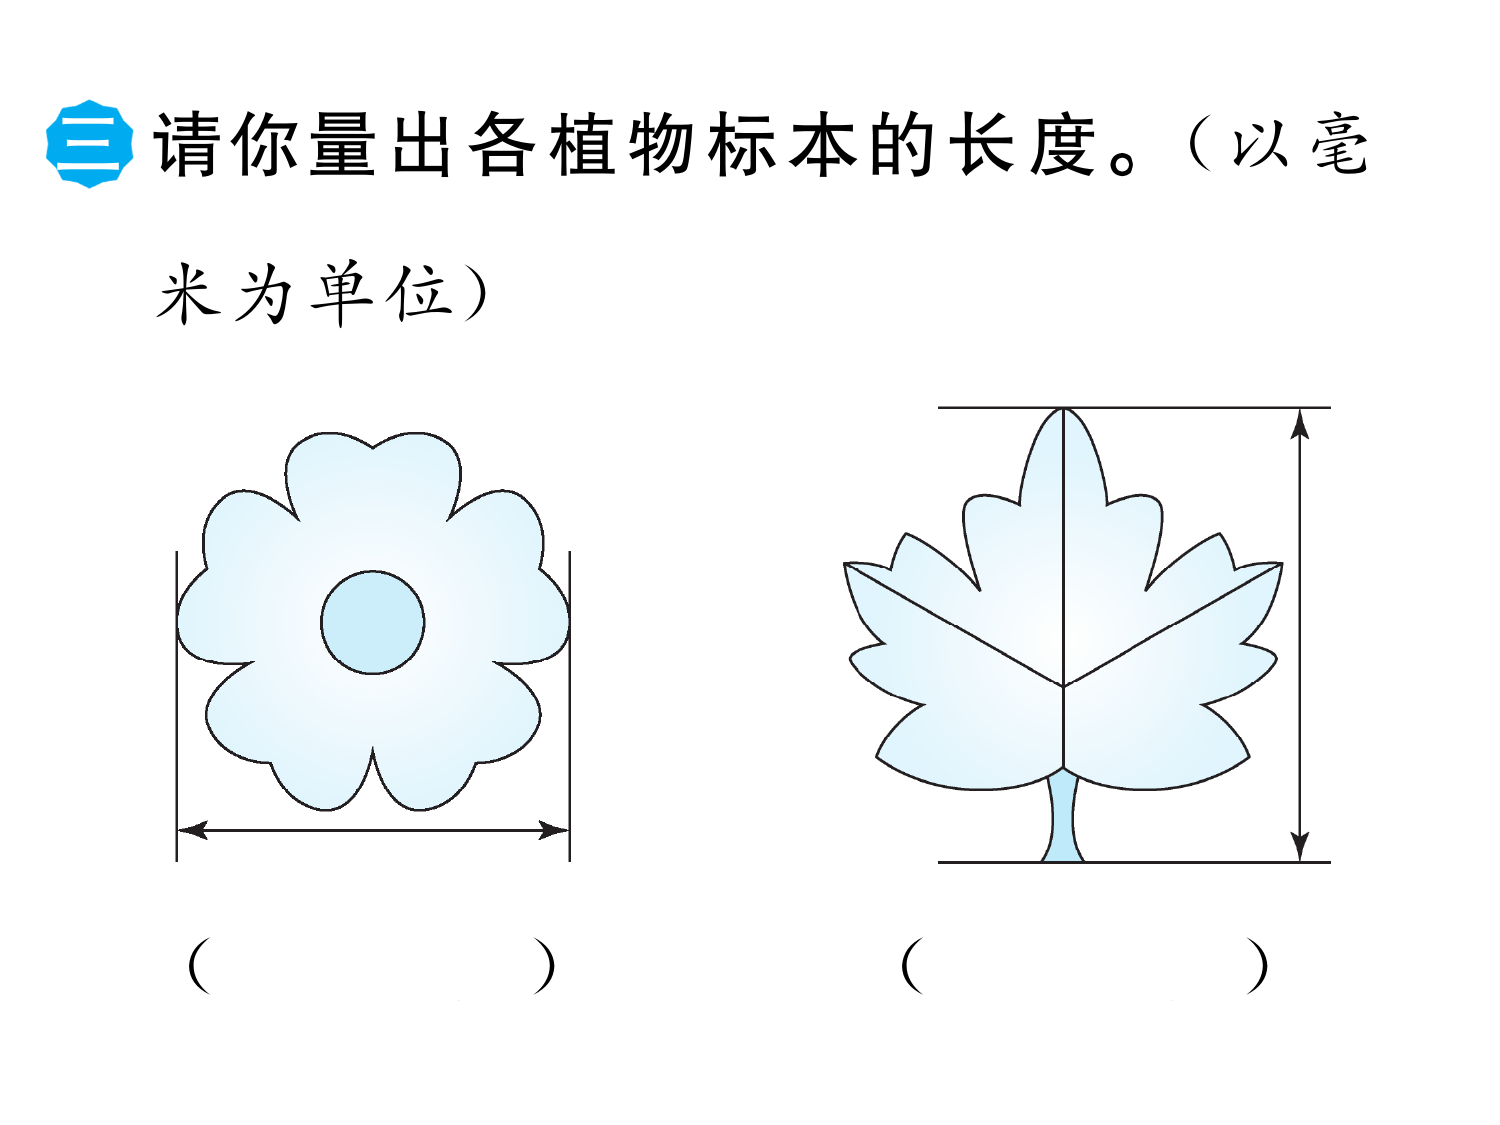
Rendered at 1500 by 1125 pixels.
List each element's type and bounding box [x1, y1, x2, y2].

picture [41, 66, 1404, 1012]
